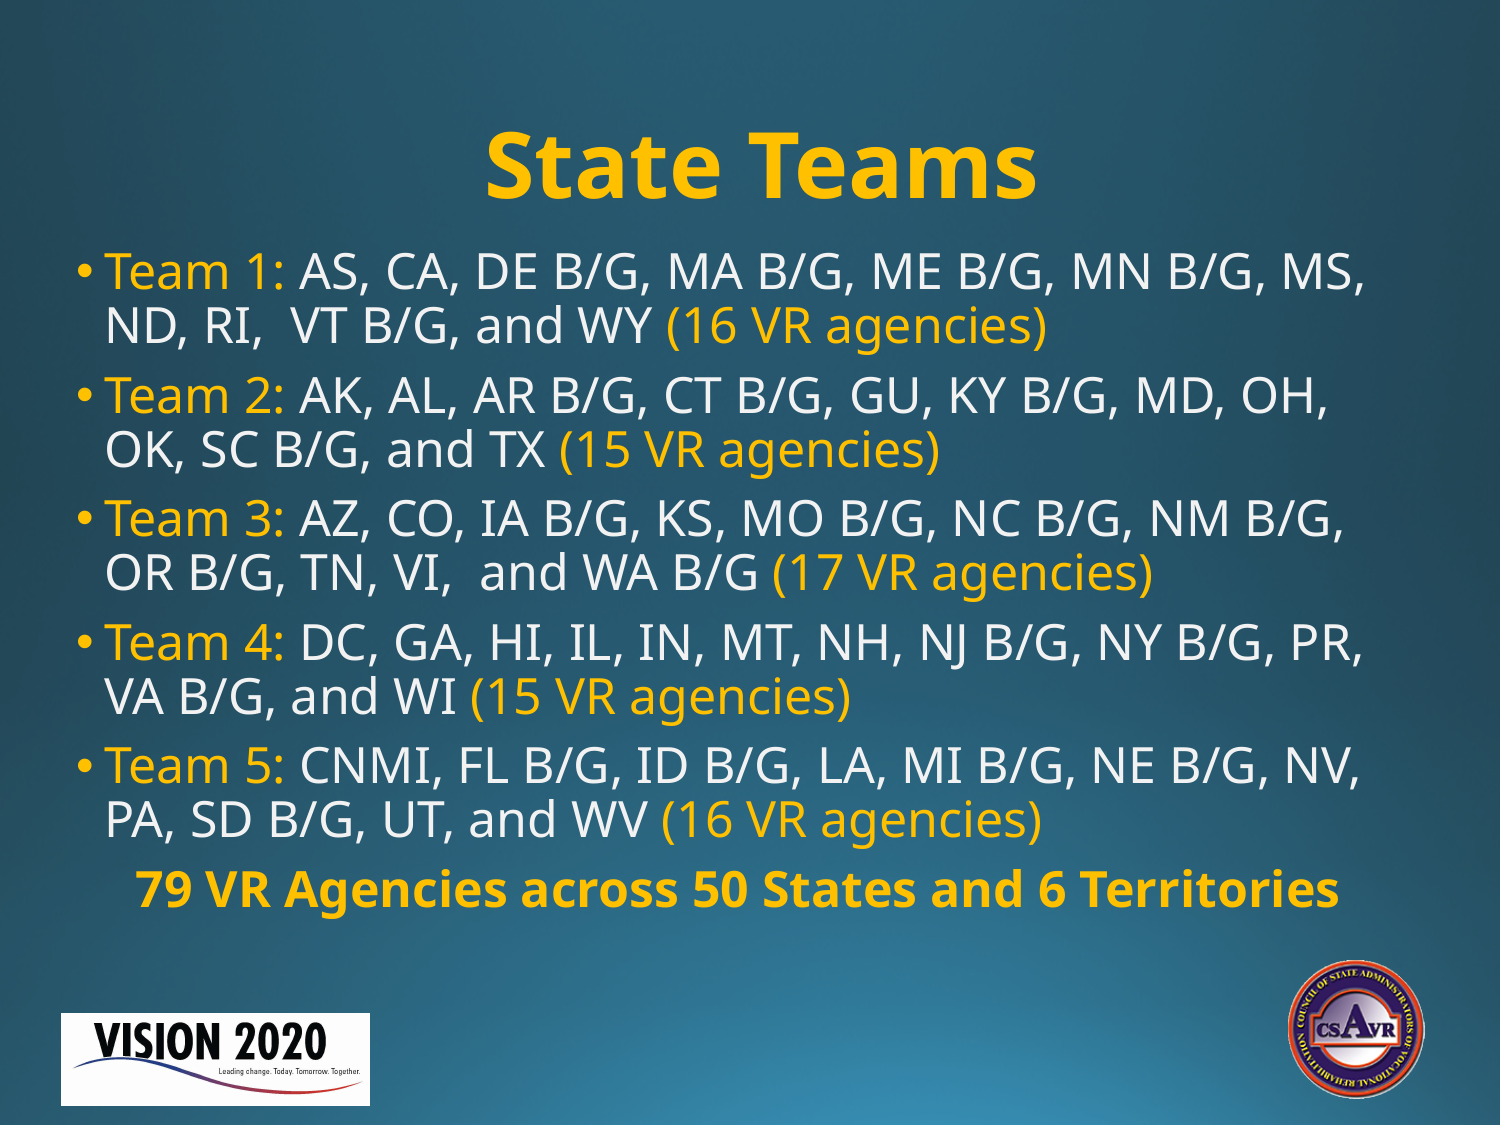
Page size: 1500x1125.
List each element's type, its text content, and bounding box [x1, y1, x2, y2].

picture [1285, 957, 1425, 1099]
picture [61, 1013, 370, 1106]
list Team 1: AS, CA, DE B/G, MA B/G, ME B/G, MN B/G, MS, ND, RI, VT B/G, and WY (16 VR agencies) Team 2: AK, AL, AR B/G, CT B/G, GU, KY B/G, MD, OH, OK, SC B/G, and TX (15 VR agencies) Team 3: AZ, CO, IA B/G, KS, MO B/G, NC B/G, NM B/G, OR B/G, TN, VI, and WA B/G (17 VR agencies) Team 4: DC, GA, HI, IL, IN, MT, NH, NJ B/G, NY B/G, PR, VA B/G, and WI (15 VR agencies) Team 5: CNMI, FL B/G, ID B/G, LA, MI B/G, NE B/G, NV, PA, SD B/G, UT, and WV (16 VR agencies) 79 VR Agencies across 50 States and 6 Territories [61, 238, 1416, 994]
title State Teams [103, 59, 1397, 238]
